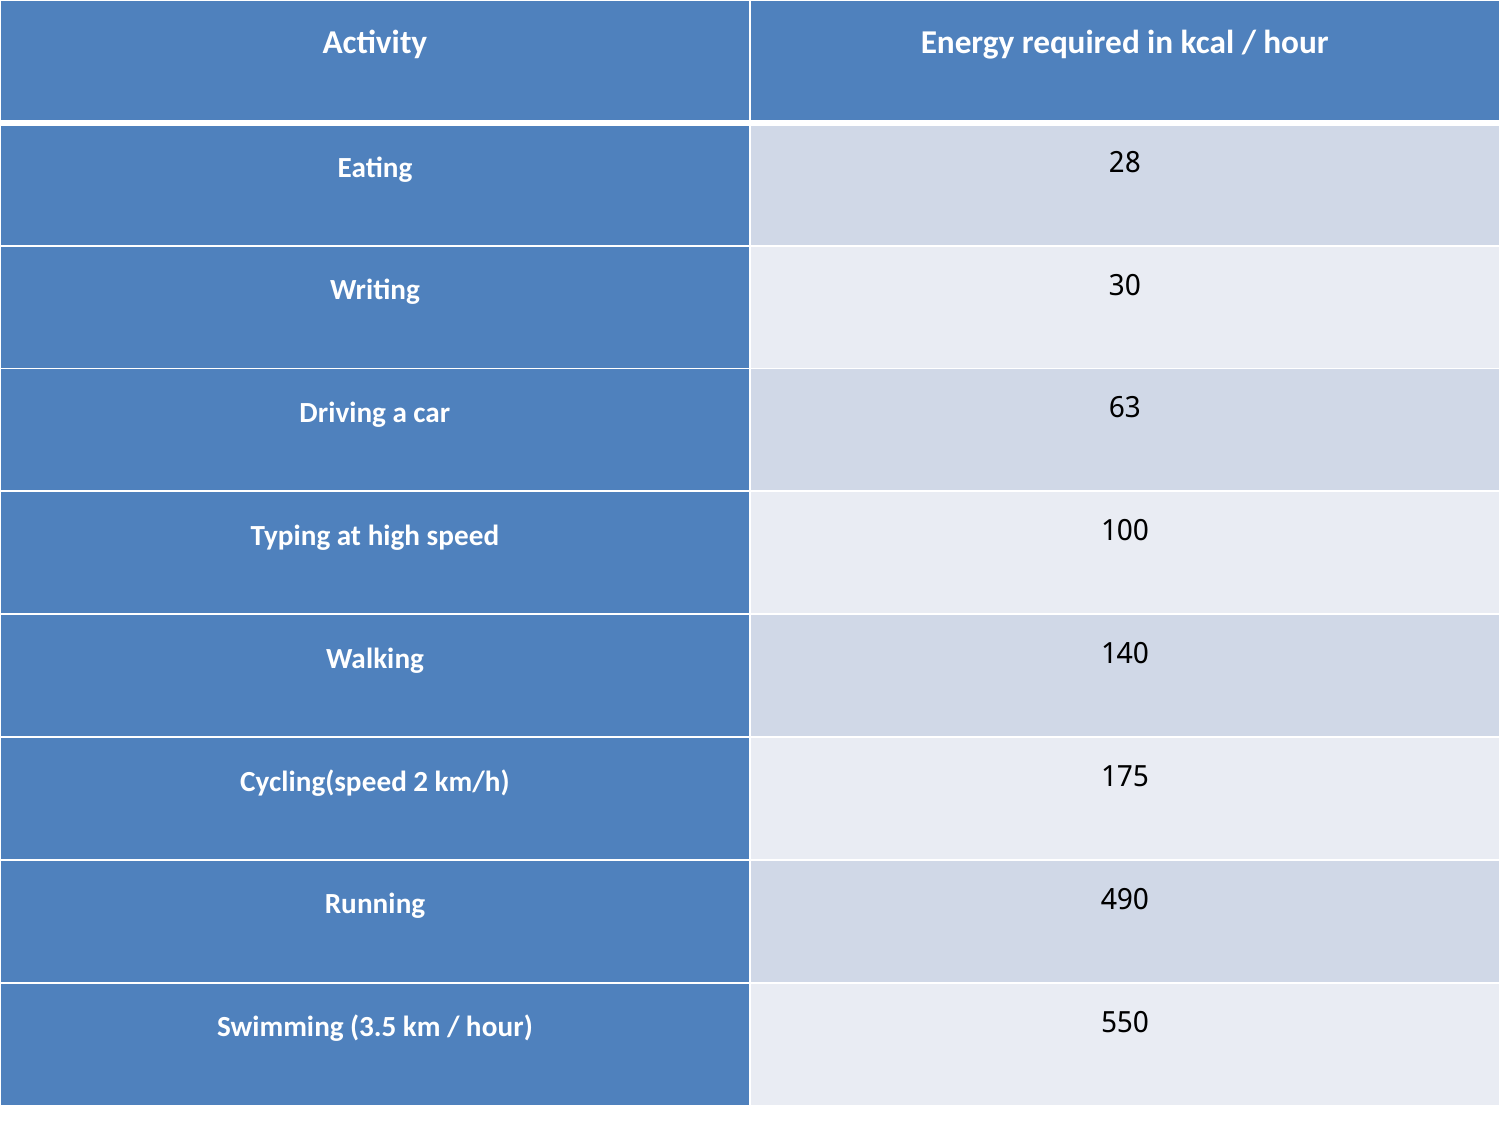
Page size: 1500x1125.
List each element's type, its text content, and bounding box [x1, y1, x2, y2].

table_cell Writing [1, 247, 749, 368]
table_cell Typing at high speed [1, 492, 749, 613]
table_cell Swimming (3.5 km / hour) [1, 984, 749, 1105]
table_cell 28 [751, 126, 1499, 245]
table_header Energy required in kcal / hour [751, 1, 1499, 120]
table_cell Cycling(speed 2 km/h) [1, 738, 749, 859]
table_cell Eating [1, 126, 749, 245]
table_cell 550 [751, 984, 1499, 1105]
table_cell 140 [751, 615, 1499, 736]
table_header Activity [1, 1, 749, 120]
table_cell 490 [751, 861, 1499, 982]
table_cell 100 [751, 492, 1499, 613]
table_cell 175 [751, 738, 1499, 859]
table_cell Walking [1, 615, 749, 736]
table_cell 30 [751, 247, 1499, 368]
table_cell 63 [751, 369, 1499, 490]
table_cell Running [1, 861, 749, 982]
table_cell Driving a car [1, 369, 749, 490]
